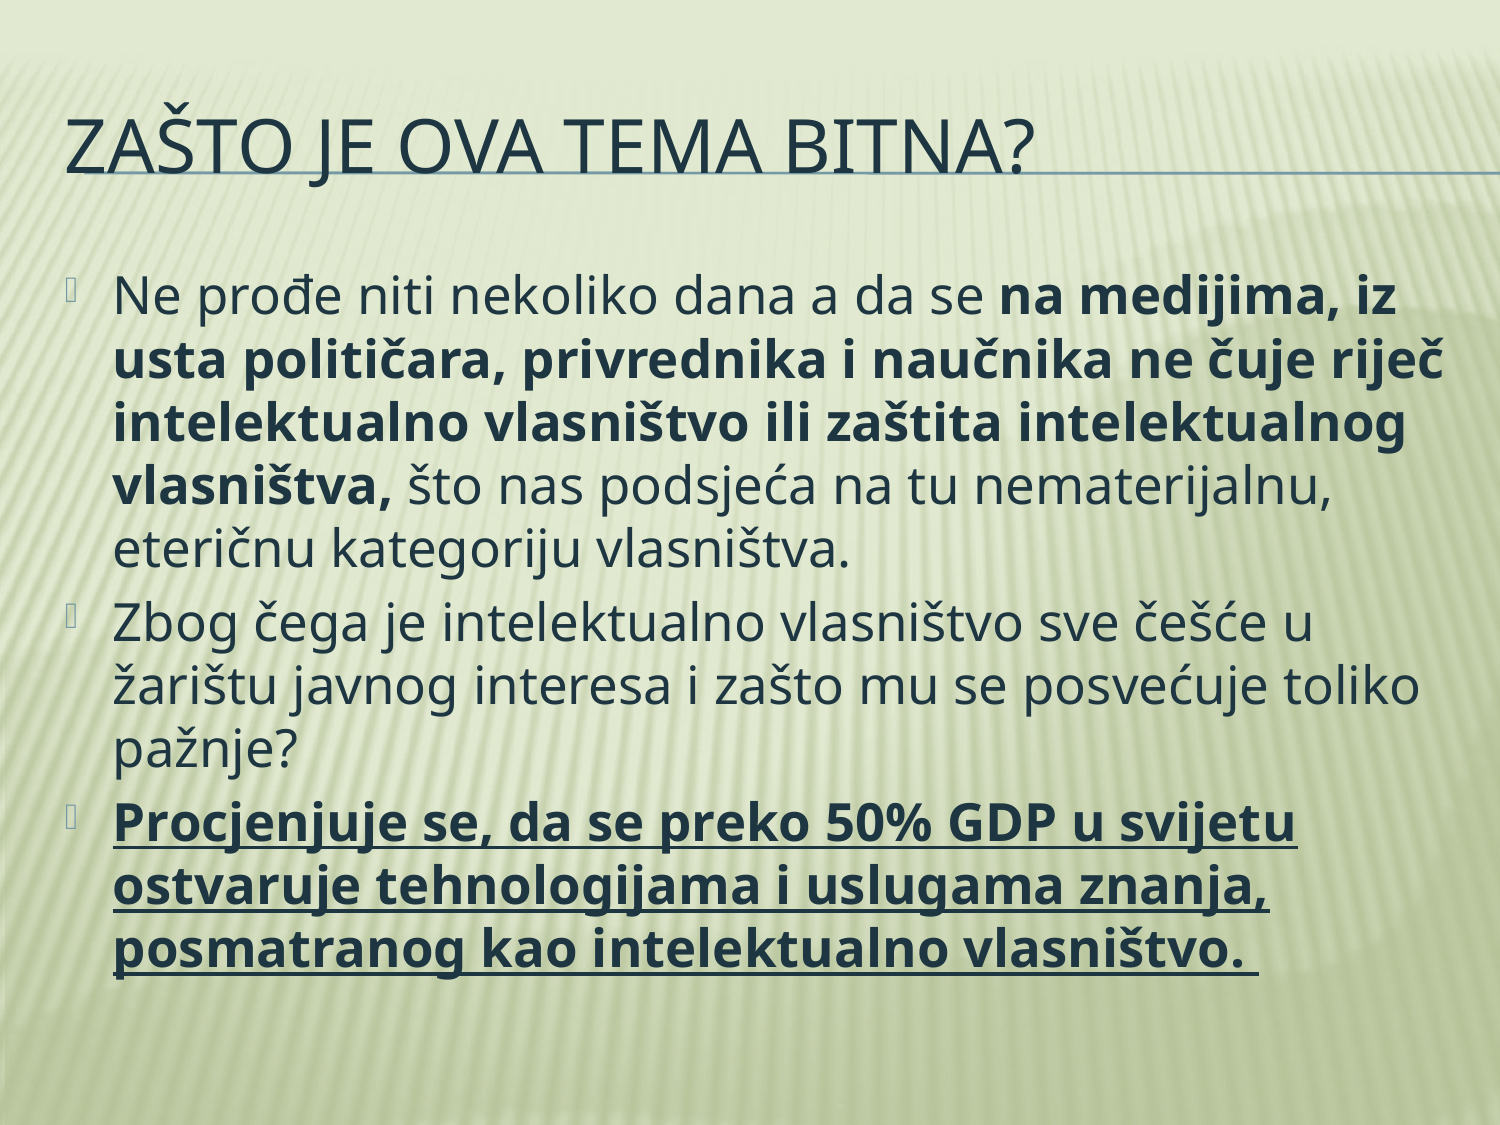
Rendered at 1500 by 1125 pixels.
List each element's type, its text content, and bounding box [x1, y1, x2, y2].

list Ne prođe niti nekoliko dana a da se na medijima, iz usta političara, privrednika i naučnika ne čuje riječ intelektualno vlasništvo ili zaštita intelektualnog vlasništva, što nas podsjeća na tu nematerijalnu, eteričnu kategoriju vlasništva. Zbog čega je intelektualno vlasništvo sve češće u žarištu javnog interesa i zašto mu se posvećuje toliko pažnje? Procjenjuje se, da se preko 50% GDP u svijetu ostvaruje tehnologijama i uslugama znanja, posmatranog kao intelektualno vlasništvo. [50, 254, 1475, 998]
title Zašto je ova tema bitna? [50, 75, 1475, 213]
